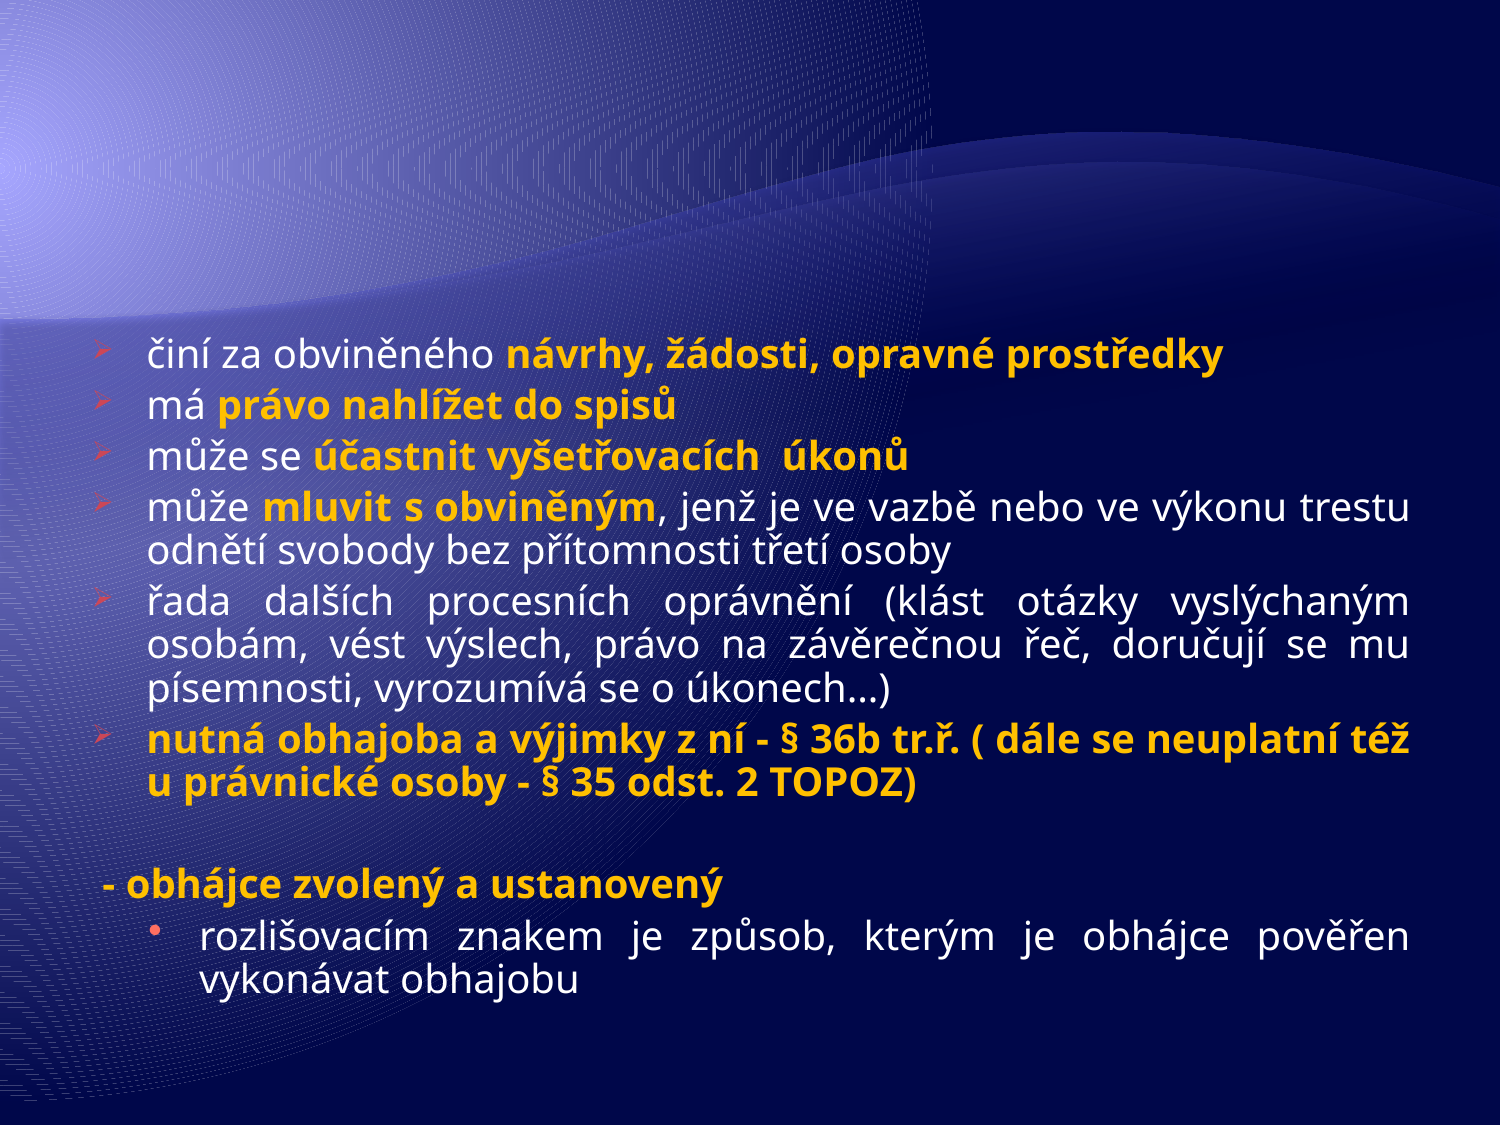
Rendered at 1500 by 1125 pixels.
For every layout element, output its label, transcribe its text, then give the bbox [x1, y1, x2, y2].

list činí za obviněného návrhy, žádosti, opravné prostředky má právo nahlížet do spisů může se účastnit vyšetřovacích úkonů může mluvit s obviněným, jenž je ve vazbě nebo ve výkonu trestu odnětí svobody bez přítomnosti třetí osoby řada dalších procesních oprávnění (klást otázky vyslýchaným osobám, vést výslech, právo na závěrečnou řeč, doručují se mu písemnosti, vyrozumívá se o úkonech…) nutná obhajoba a výjimky z ní - § 36b tr.ř. ( dále se neuplatní též u právnické osoby - § 35 odst. 2 TOPOZ) - obhájce zvolený a ustanovený rozlišovacím znakem je způsob, kterým je obhájce pověřen vykonávat obhajobu [76, 326, 1427, 1012]
